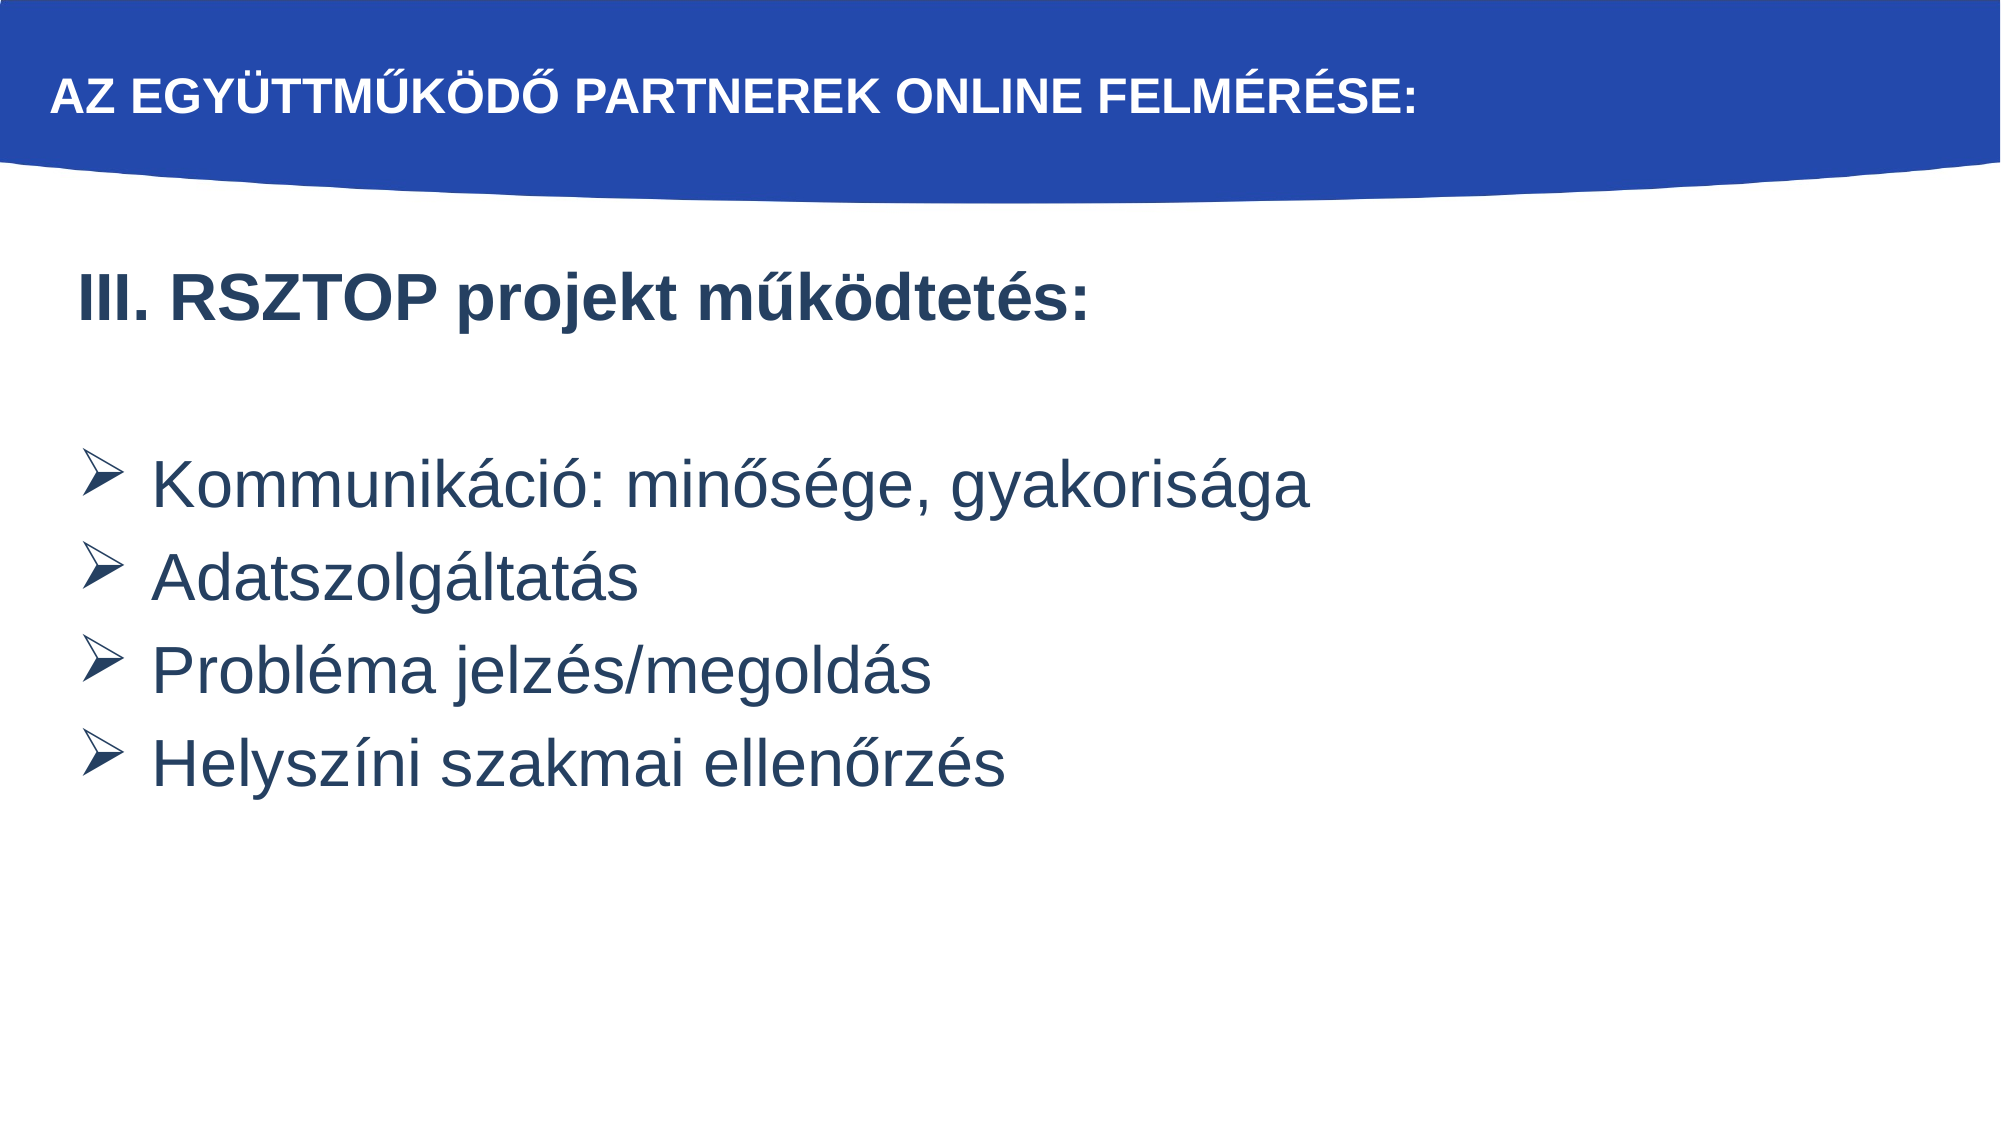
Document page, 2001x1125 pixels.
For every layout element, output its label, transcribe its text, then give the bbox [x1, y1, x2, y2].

list III. RSZTOP projekt működtetés: Kommunikáció: minősége, gyakorisága Adatszolgáltatás Probléma jelzés/megoldás Helyszíni szakmai ellenőrzés [62, 246, 1863, 989]
title Az együttműködő partnerek online felmérése: [34, 16, 1627, 170]
picture [0, 0, 2001, 1125]
